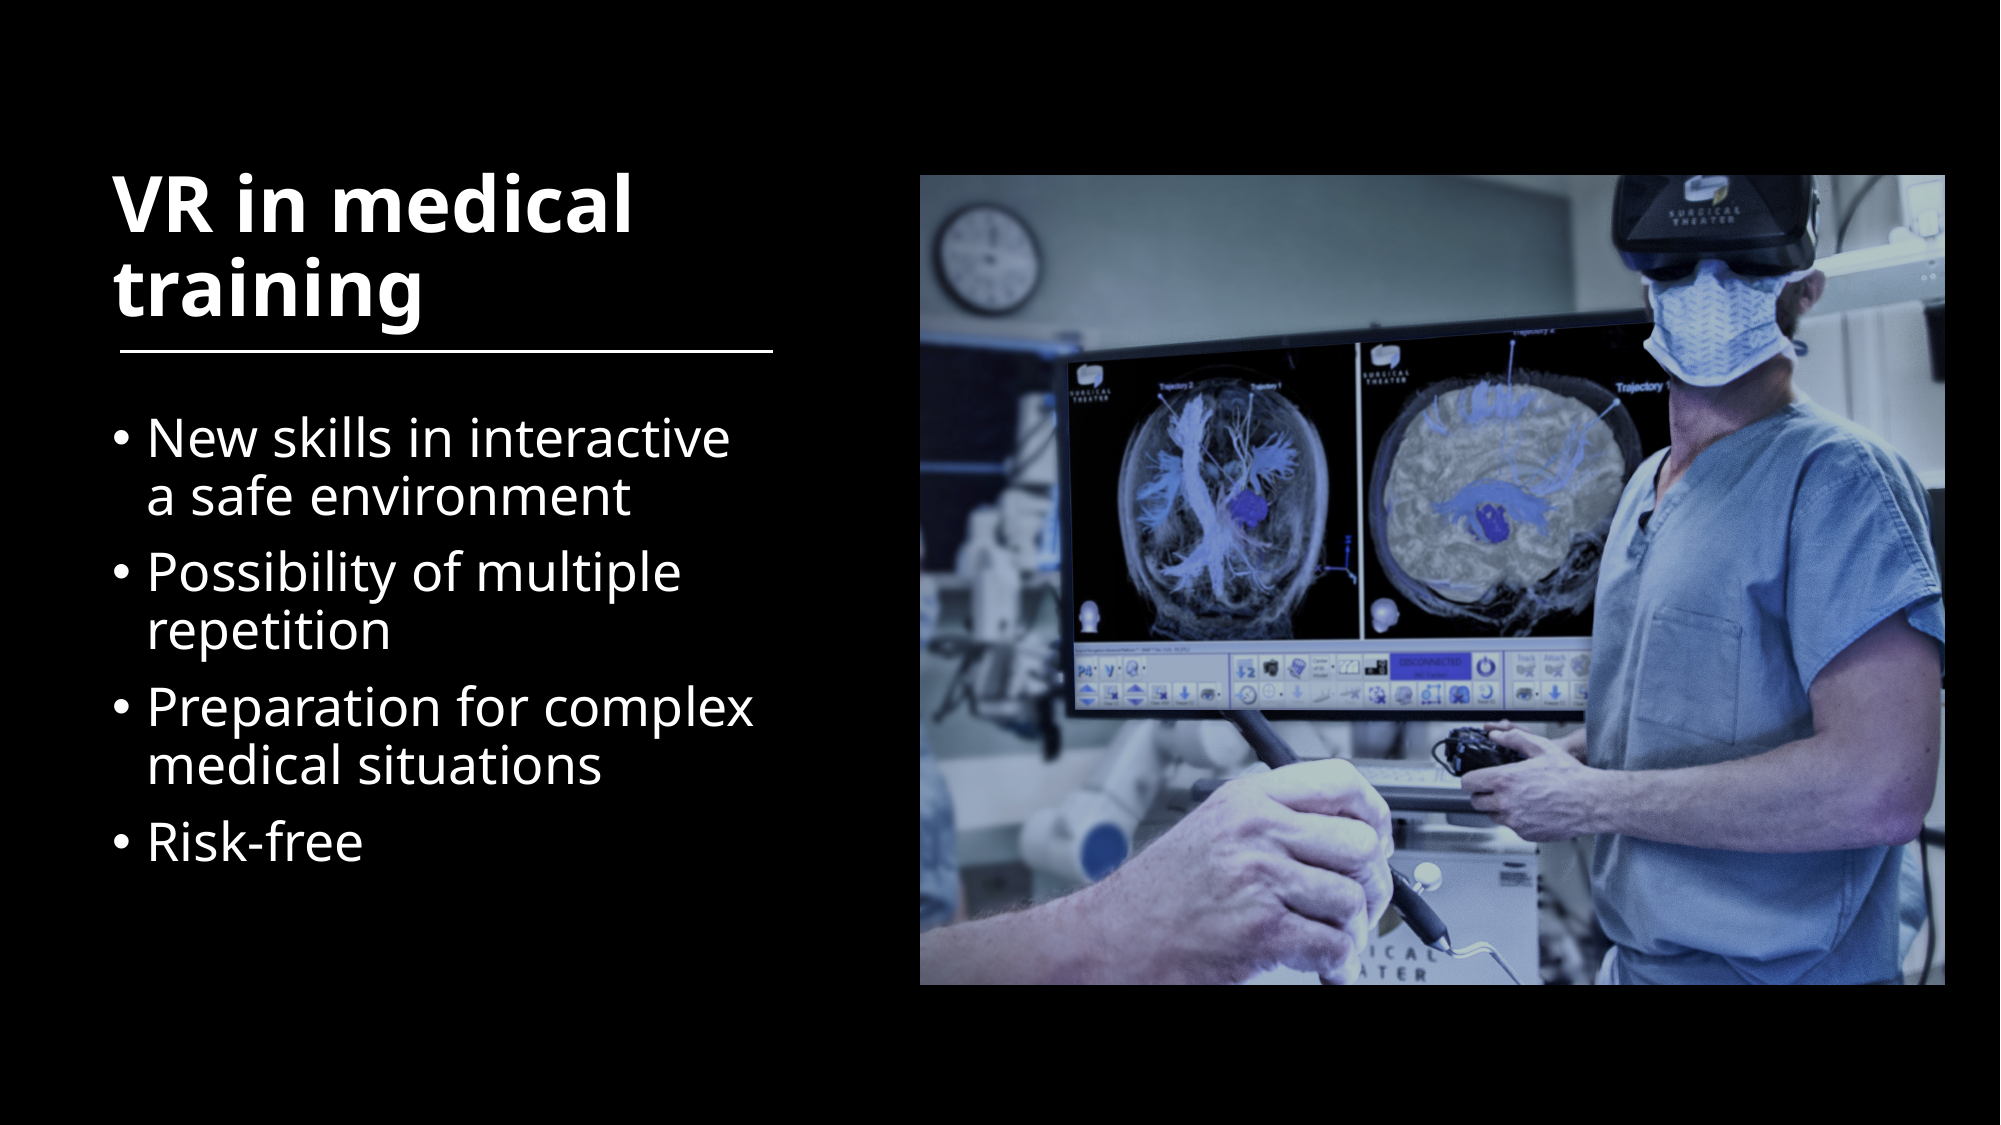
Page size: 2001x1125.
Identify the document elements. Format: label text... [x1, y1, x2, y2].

picture [919, 174, 1945, 986]
list New skills in interactive a safe environment Possibility of multiple repetition Preparation for complex medical situations Risk-free [97, 403, 773, 930]
title VR in medical training [97, 156, 834, 341]
